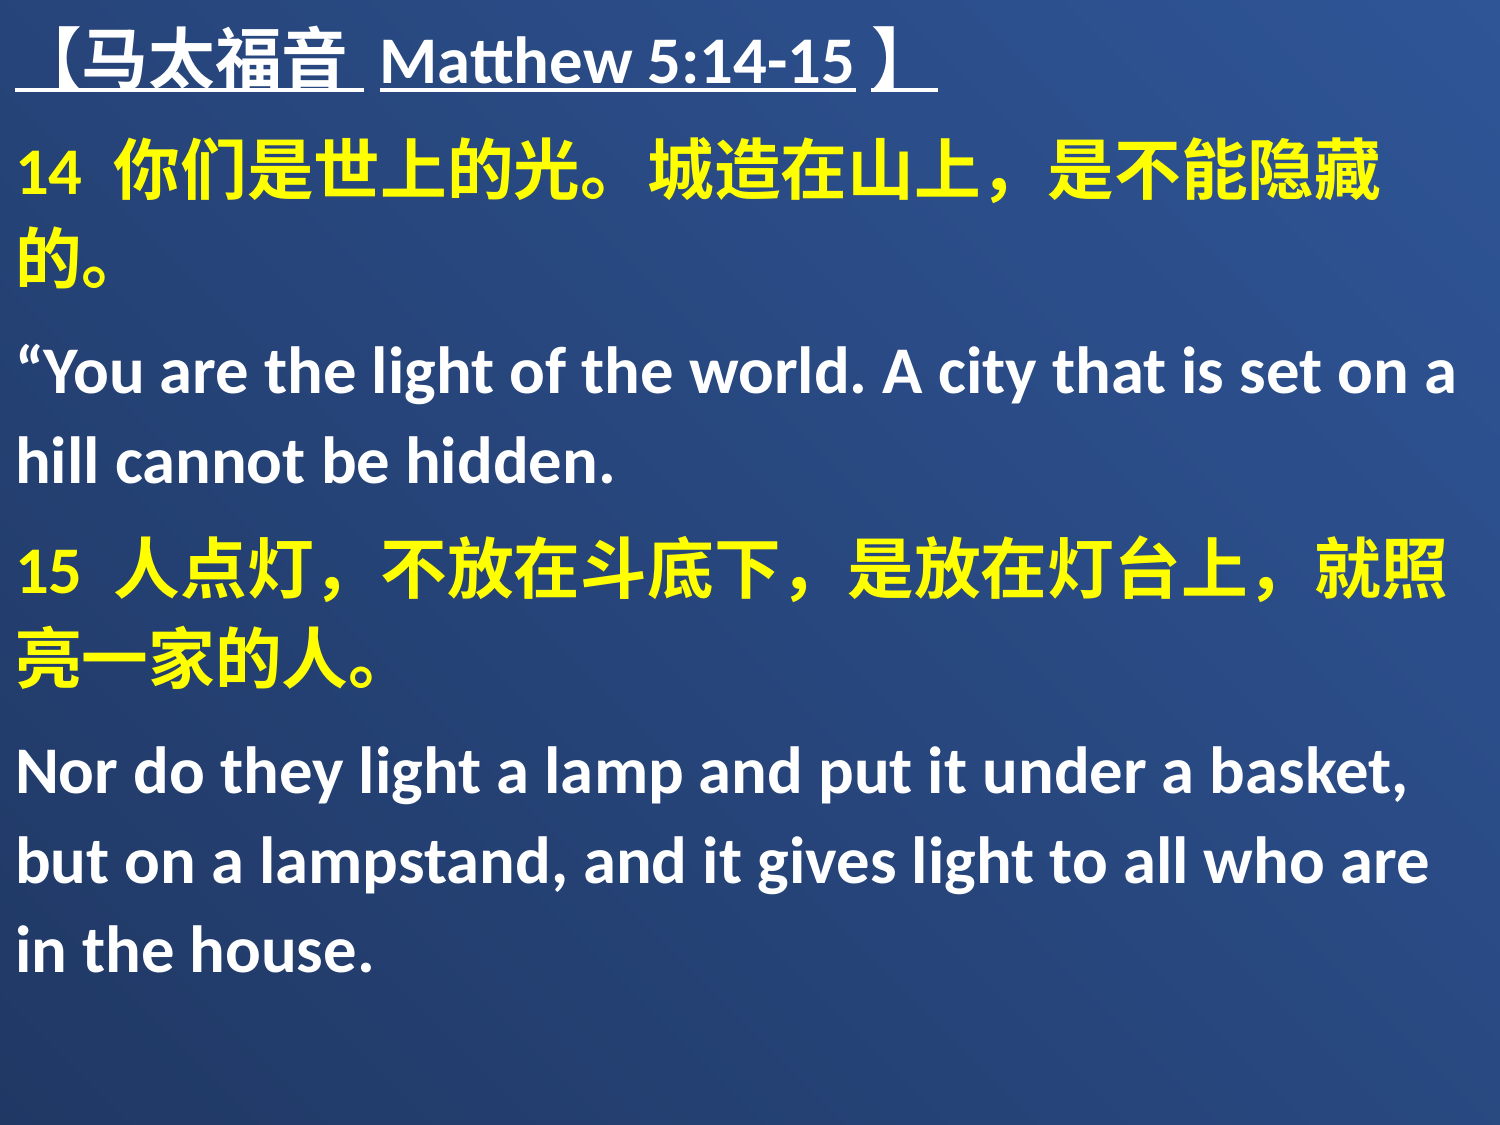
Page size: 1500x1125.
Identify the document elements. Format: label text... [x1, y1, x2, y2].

subtitle 【马太福音 Matthew 5:14-15】 14 你们是世上的光。城造在山上，是不能隐藏的。 “You are the light of the world. A city that is set on a hill cannot be hidden. 15 人点灯，不放在斗底下，是放在灯台上，就照亮一家的人。 Nor do they light a lamp and put it under a basket, but on a lampstand, and it gives light to all who are in the house. [0, 0, 1500, 1125]
